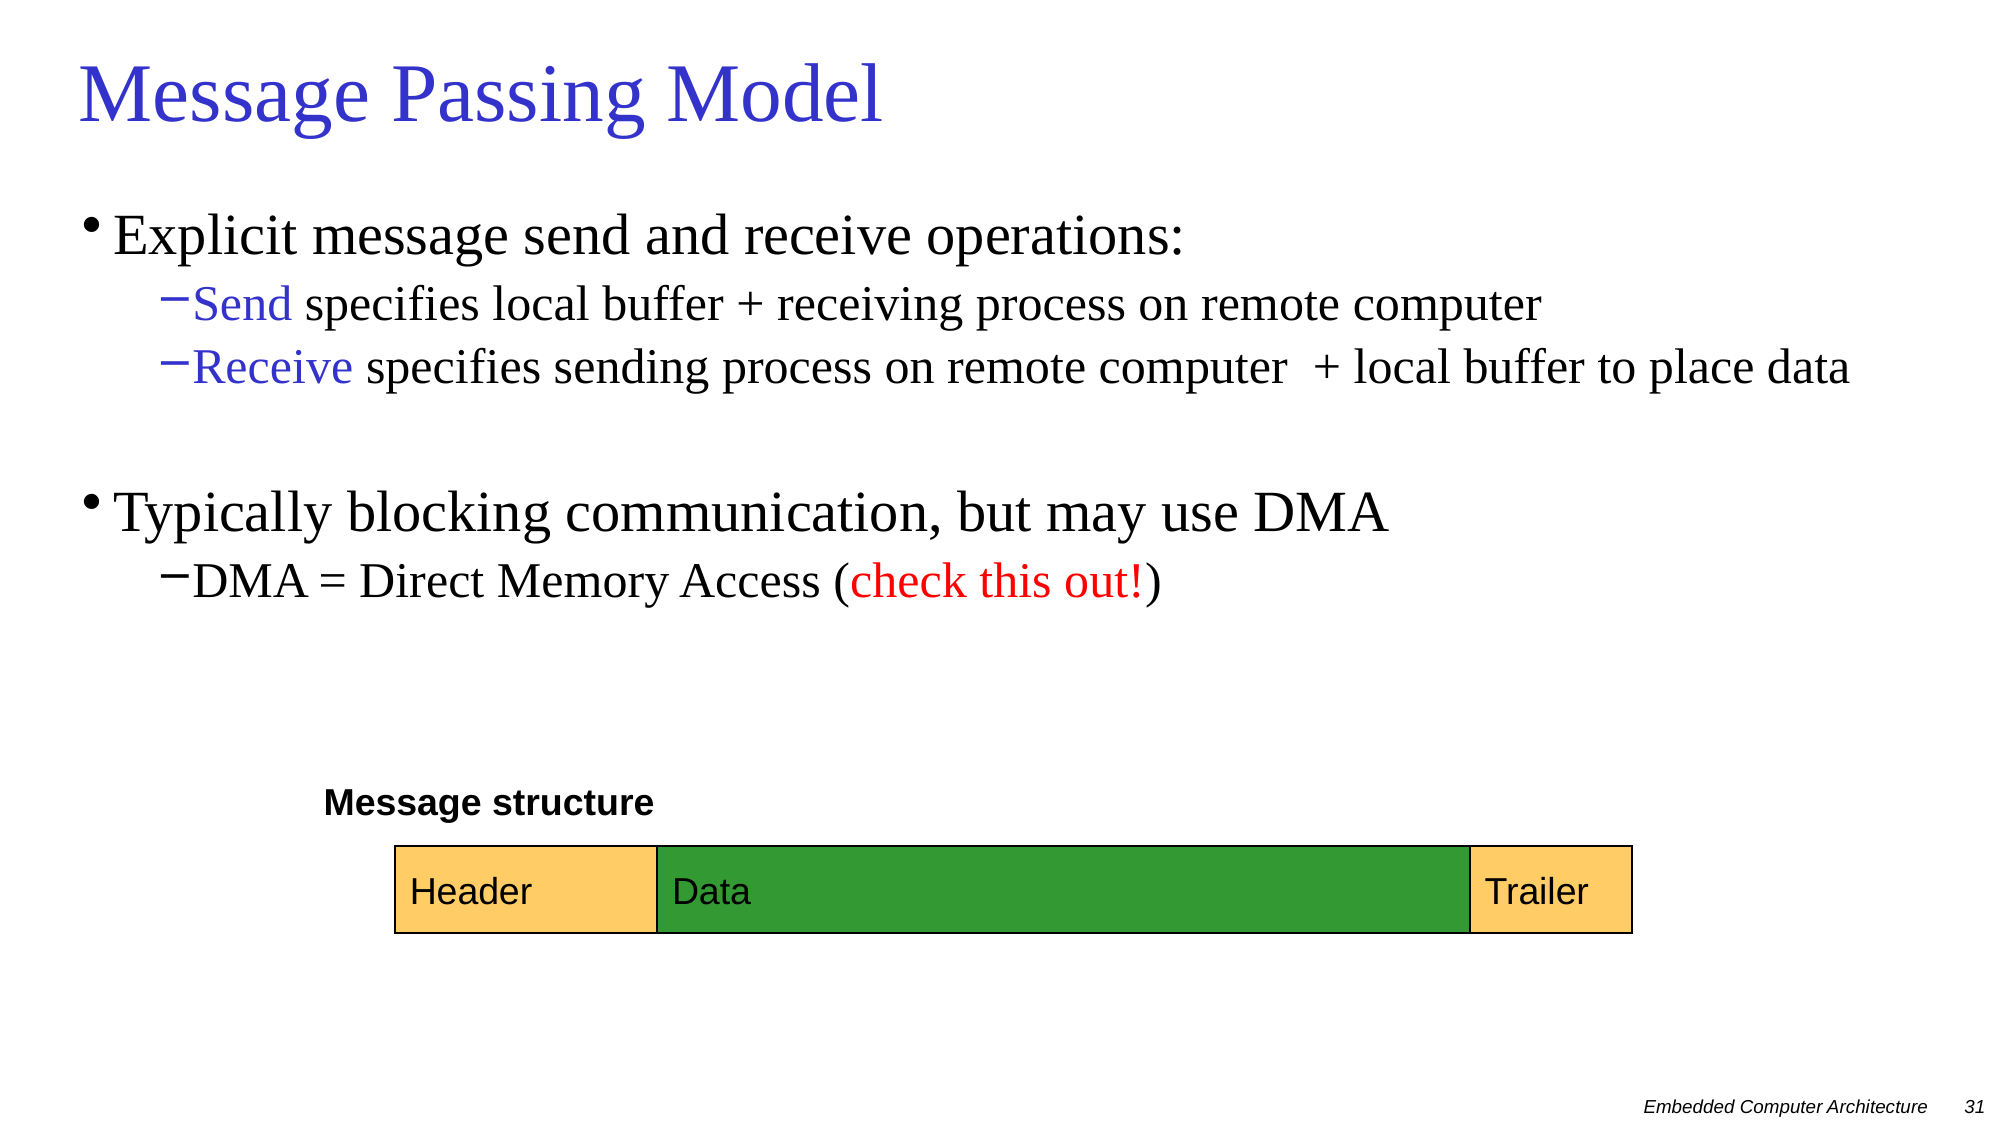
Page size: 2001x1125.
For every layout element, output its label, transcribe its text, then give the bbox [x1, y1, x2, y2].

list Explicit message send and receive operations: Send specifies local buffer + receiving process on remote computer Receive specifies sending process on remote computer + local buffer to place data Typically blocking communication, but may use DMA DMA = Direct Memory Access (check this out!) [66, 196, 1922, 702]
text_box Header [394, 845, 657, 934]
title Message Passing Model [63, 37, 1934, 158]
text_box Data [657, 845, 1469, 934]
text_box Message structure [308, 770, 670, 831]
text_box Trailer [1469, 845, 1633, 934]
